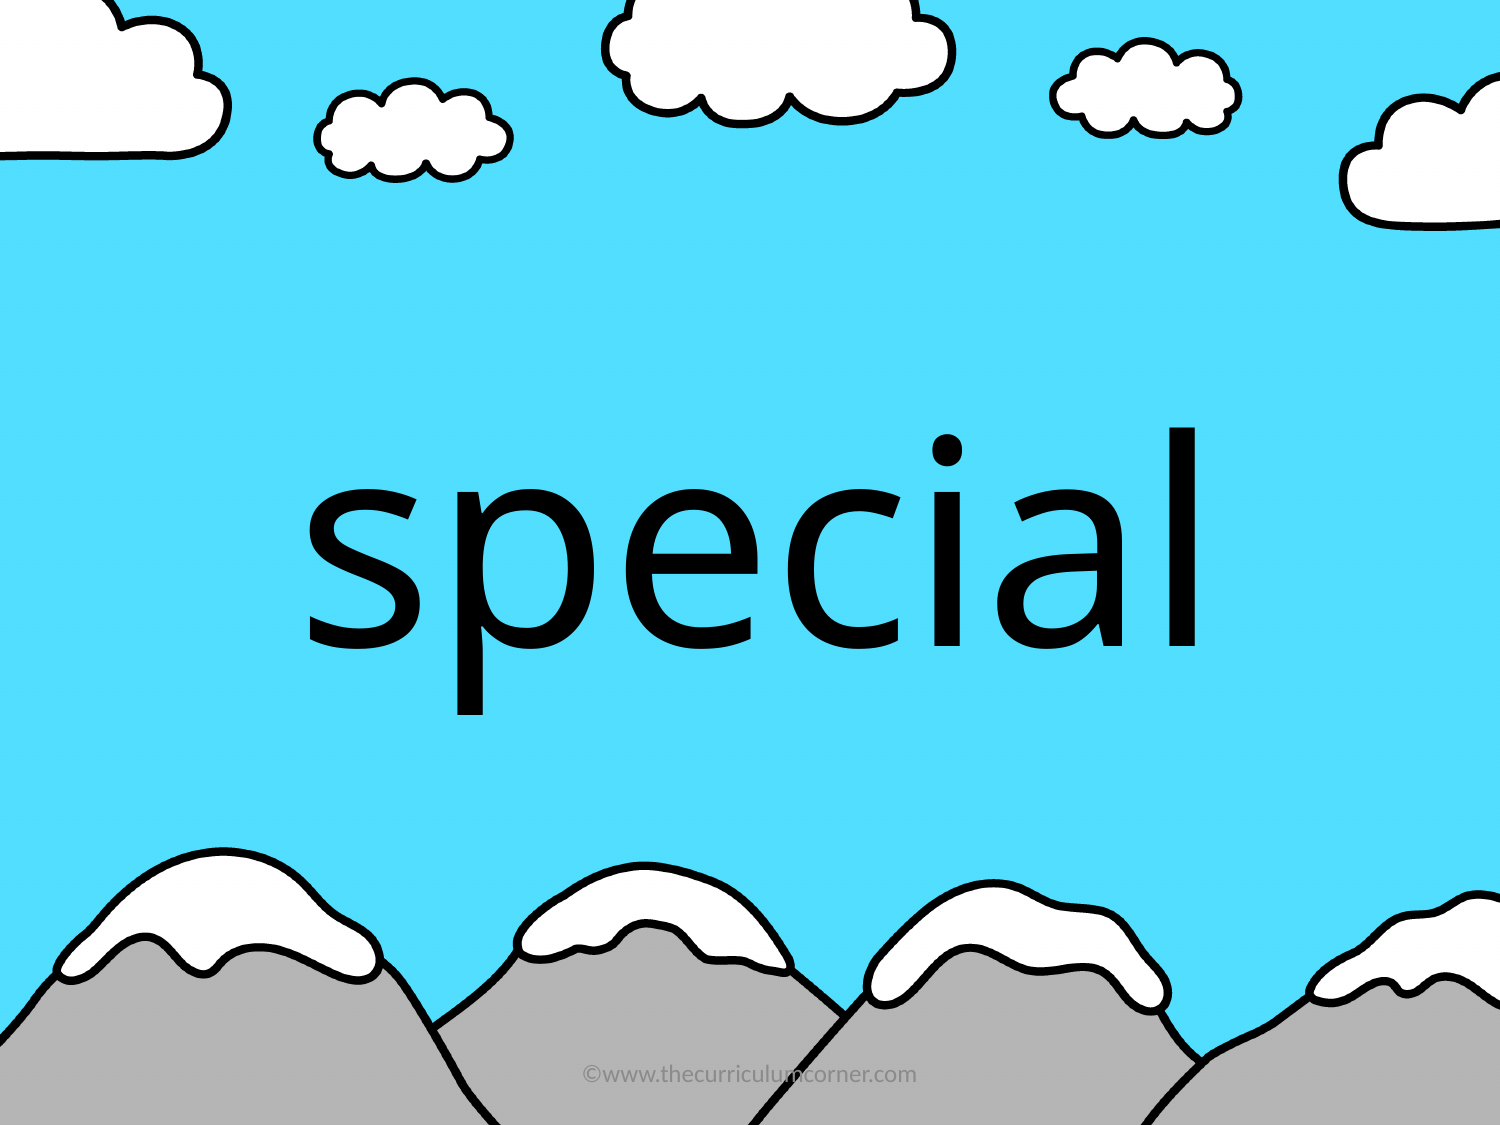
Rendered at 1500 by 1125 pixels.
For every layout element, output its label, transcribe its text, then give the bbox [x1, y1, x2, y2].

text_box special [148, 351, 1368, 711]
footer ©www.thecurriculumcorner.com [496, 1042, 1004, 1103]
picture [0, 0, 1500, 1125]
